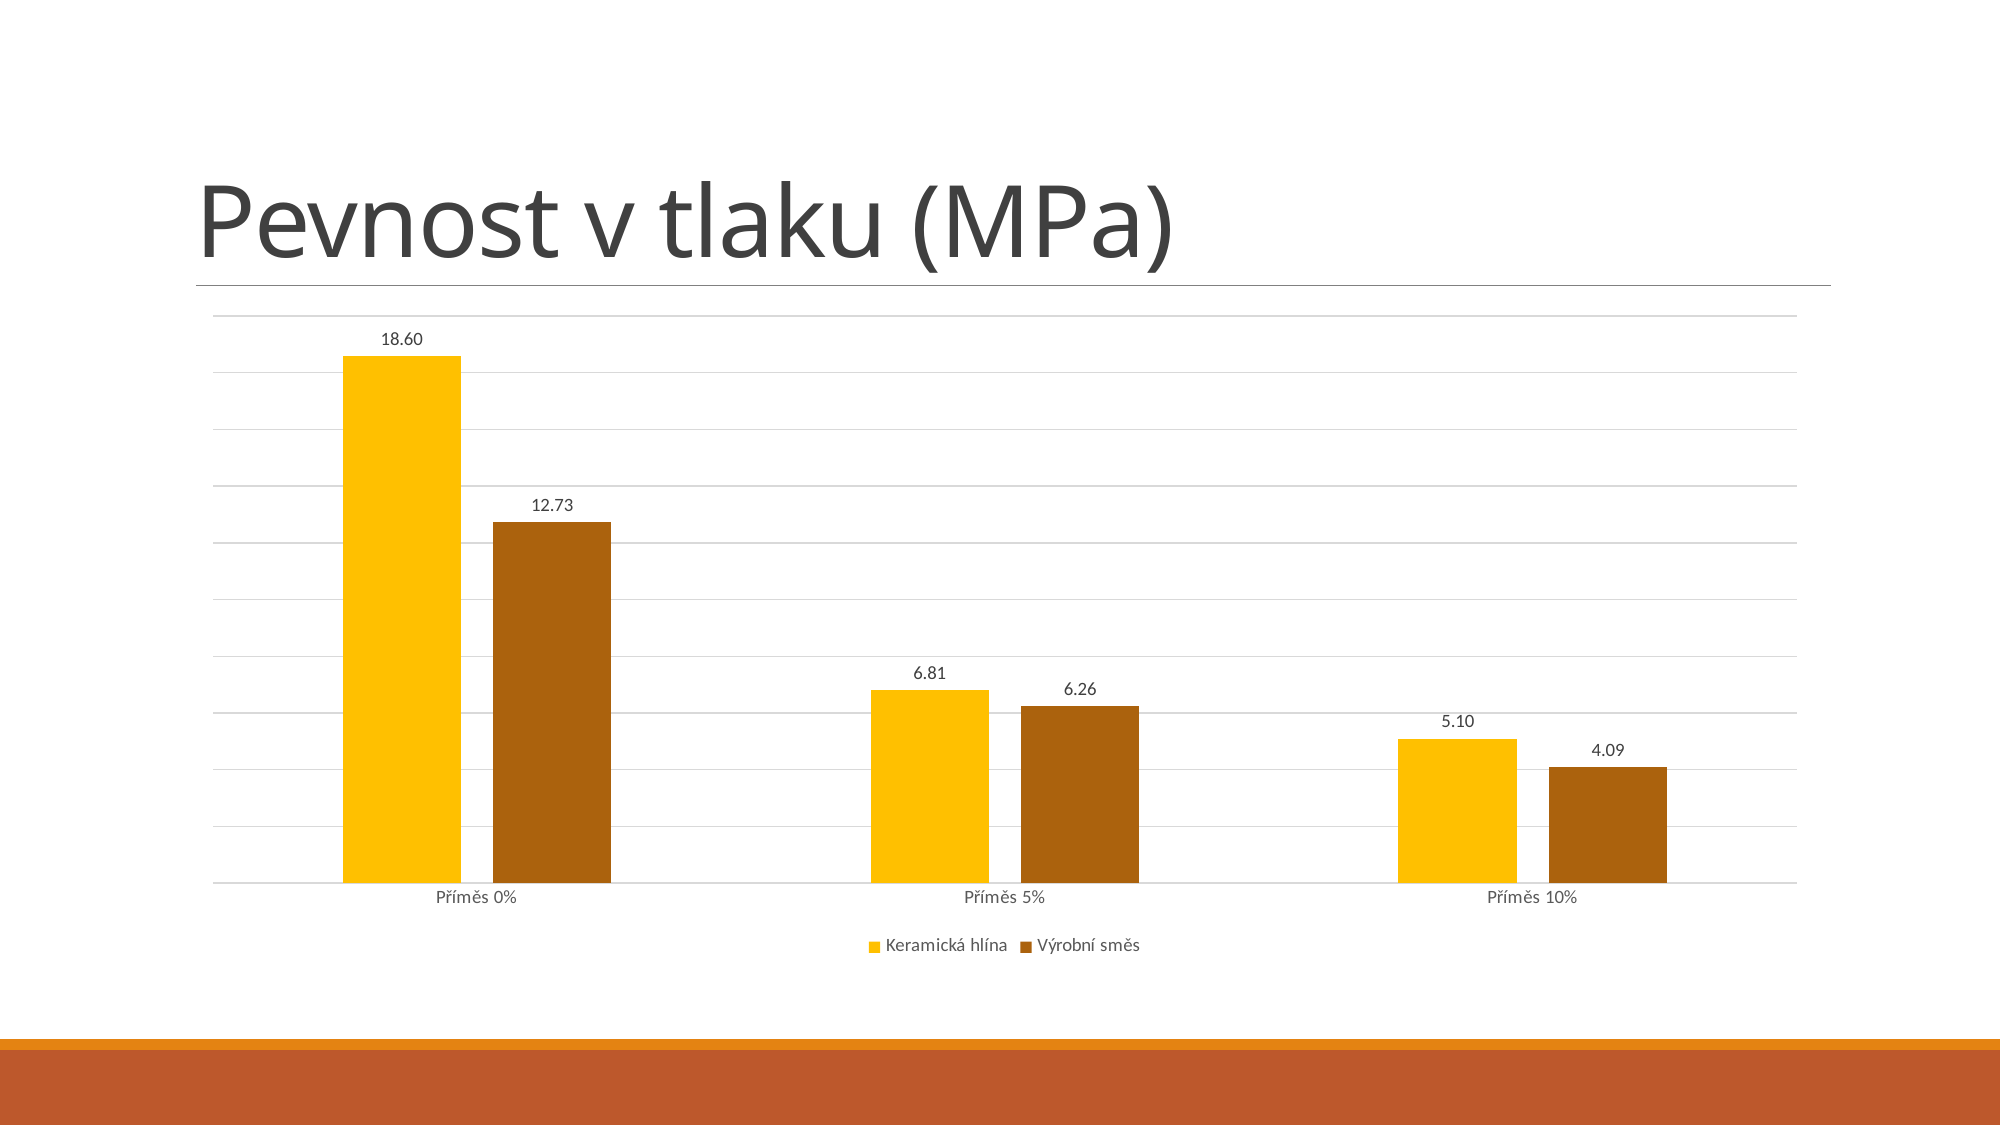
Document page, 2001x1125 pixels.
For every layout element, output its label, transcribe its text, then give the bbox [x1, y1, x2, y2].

chart [179, 302, 1831, 964]
title Pevnost v tlaku (MPa) [180, 47, 1830, 285]
